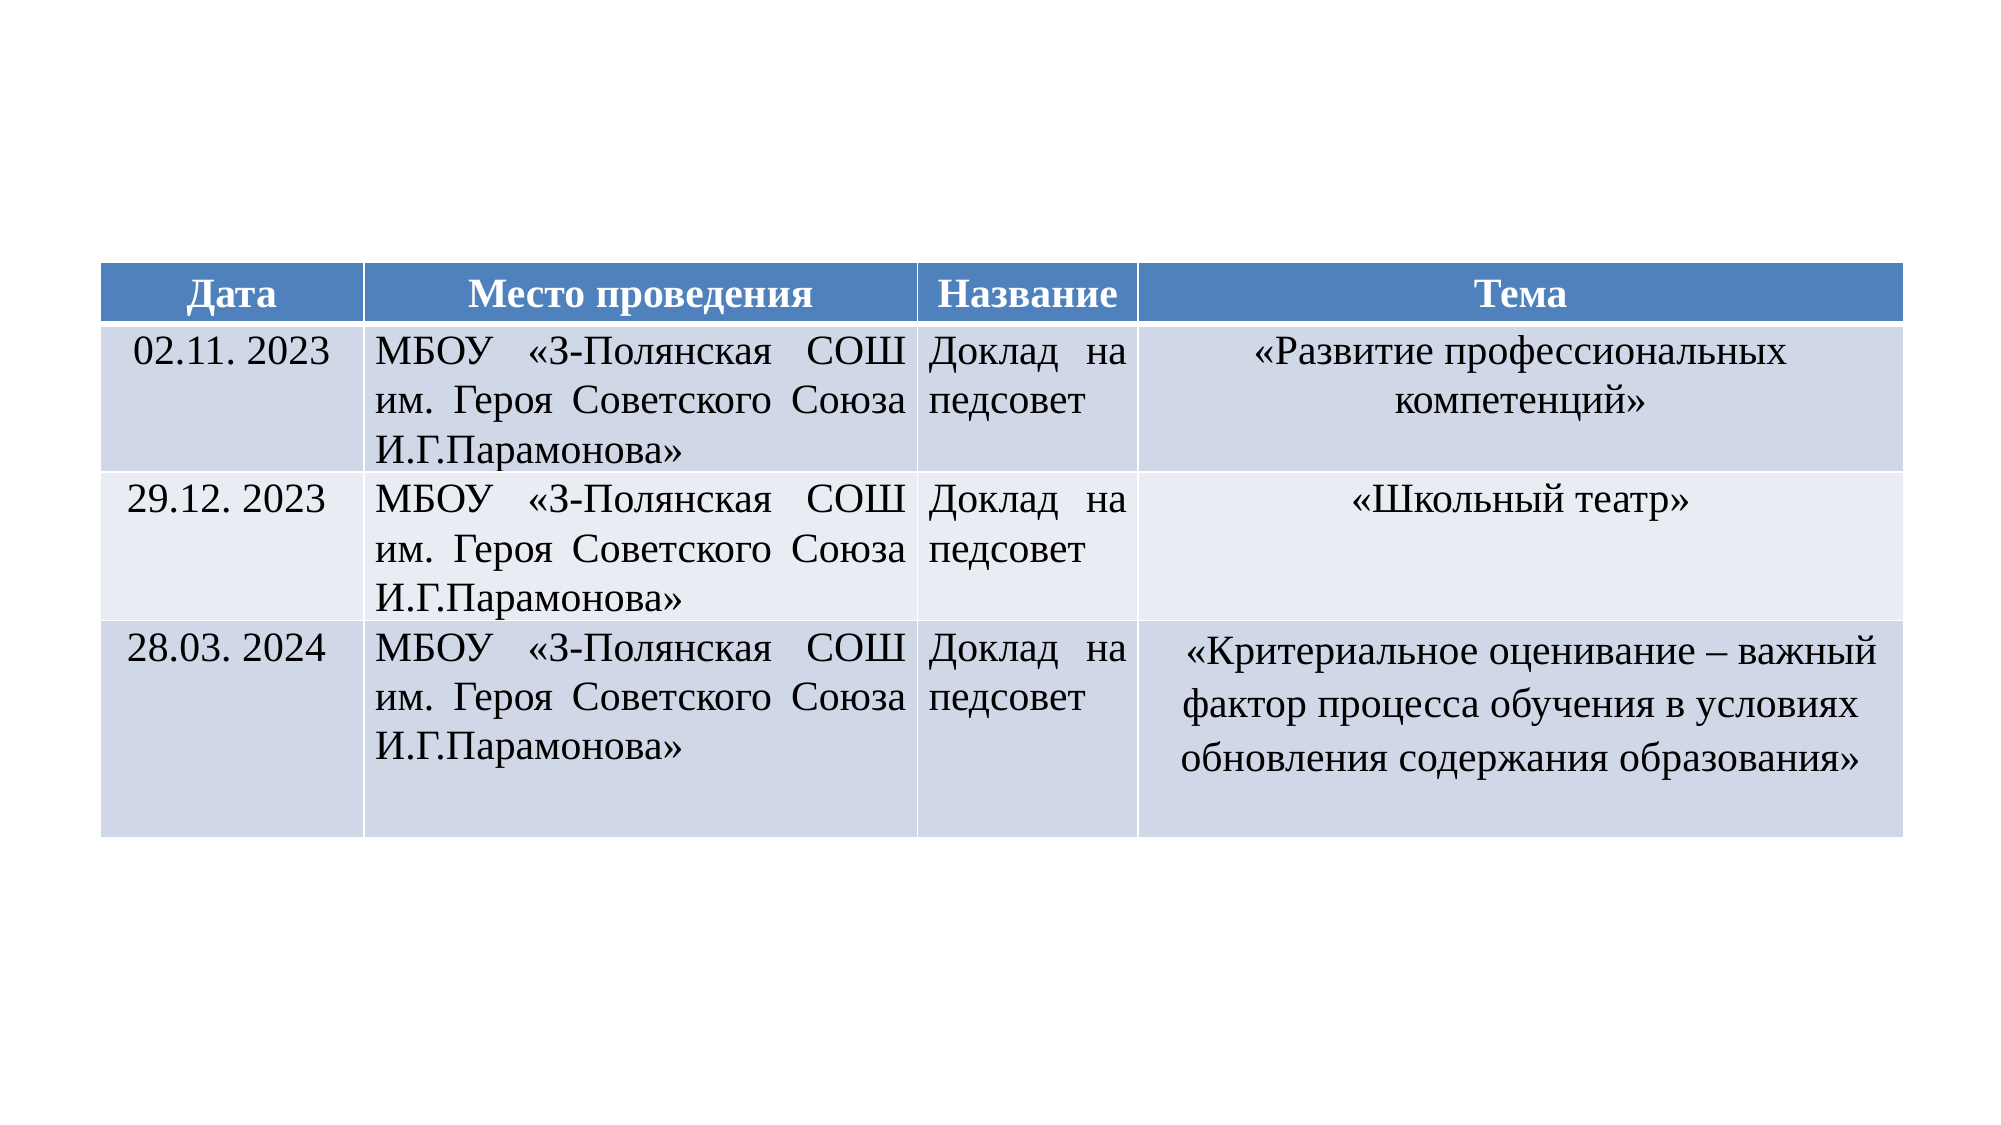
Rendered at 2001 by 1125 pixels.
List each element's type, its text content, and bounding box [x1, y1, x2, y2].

table_cell МБОУ «З-Полянская СОШ им. Героя Советского Союза И.Г.Парамонова» [365, 473, 917, 620]
table_cell «Школьный театр» [1139, 473, 1903, 620]
table_header Тема [1139, 263, 1903, 321]
table_header Название [918, 263, 1137, 321]
table_header Дата [101, 263, 363, 321]
table_cell Доклад на педсовет [918, 473, 1137, 620]
table_cell МБОУ «З-Полянская СОШ им. Героя Советского Союза И.Г.Парамонова» [365, 621, 917, 837]
table_cell «Развитие профессиональных компетенций» [1139, 327, 1903, 471]
table_cell МБОУ «З-Полянская СОШ им. Героя Советского Союза И.Г.Парамонова» [365, 327, 917, 471]
table_cell 29.12. 2023 [101, 473, 363, 620]
table_cell 28.03. 2024 [101, 621, 363, 837]
table_cell Доклад на педсовет [918, 621, 1137, 837]
table_cell 02.11. 2023 [101, 327, 363, 471]
table_cell «Критериальное оценивание – важный фактор процесса обучения в условиях обновления содержания образования» [1139, 621, 1903, 837]
table_header Место проведения [365, 263, 917, 321]
table_cell Доклад на педсовет [918, 327, 1137, 471]
